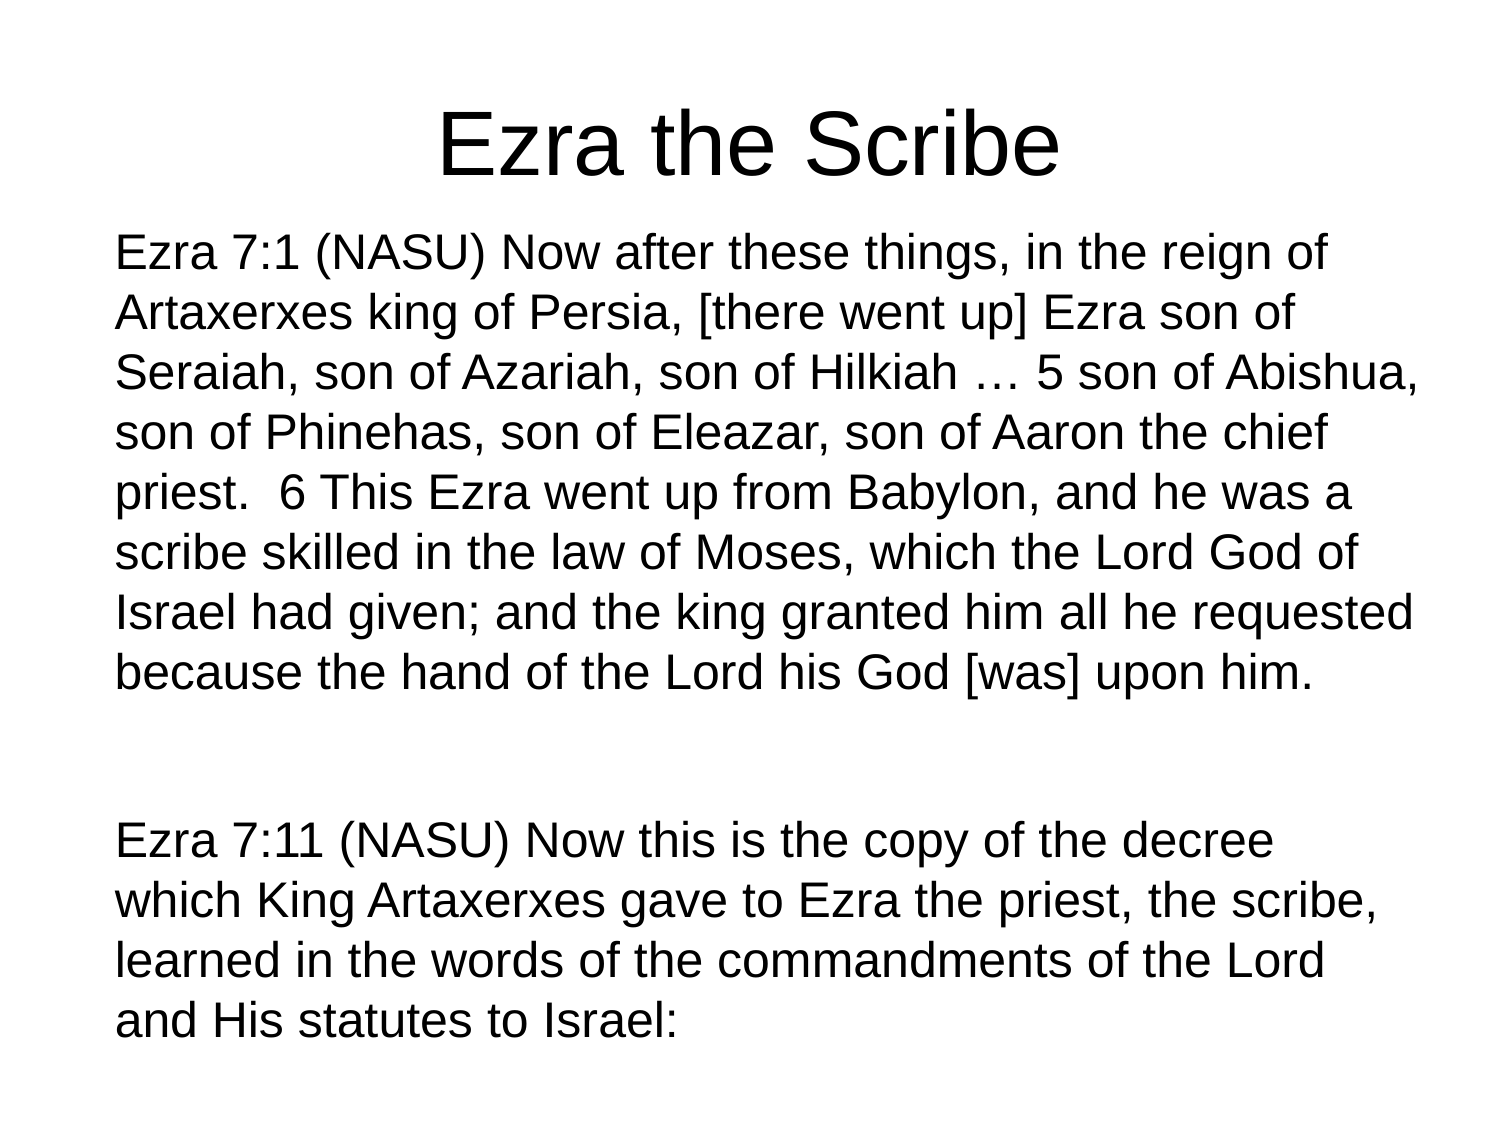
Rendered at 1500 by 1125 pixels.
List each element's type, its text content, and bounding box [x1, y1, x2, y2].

text_box Ezra 7:11 (NASU) Now this is the copy of the decree which King Artaxerxes gave to Ezra the priest, the scribe, learned in the words of the commandments of the Lord and His statutes to Israel: [99, 799, 1400, 1055]
text_box Ezra 7:1 (NASU) Now after these things, in the reign of Artaxerxes king of Persia, [there went up] Ezra son of Seraiah, son of Azariah, son of Hilkiah … 5 son of Abishua, son of Phinehas, son of Eleazar, son of Aaron the chief priest. 6 This Ezra went up from Babylon, and he was a scribe skilled in the law of Moses, which the Lord God of Israel had given; and the king granted him all he requested because the hand of the Lord his God [was] upon him. [99, 212, 1438, 708]
title Ezra the Scribe [75, 45, 1425, 233]
